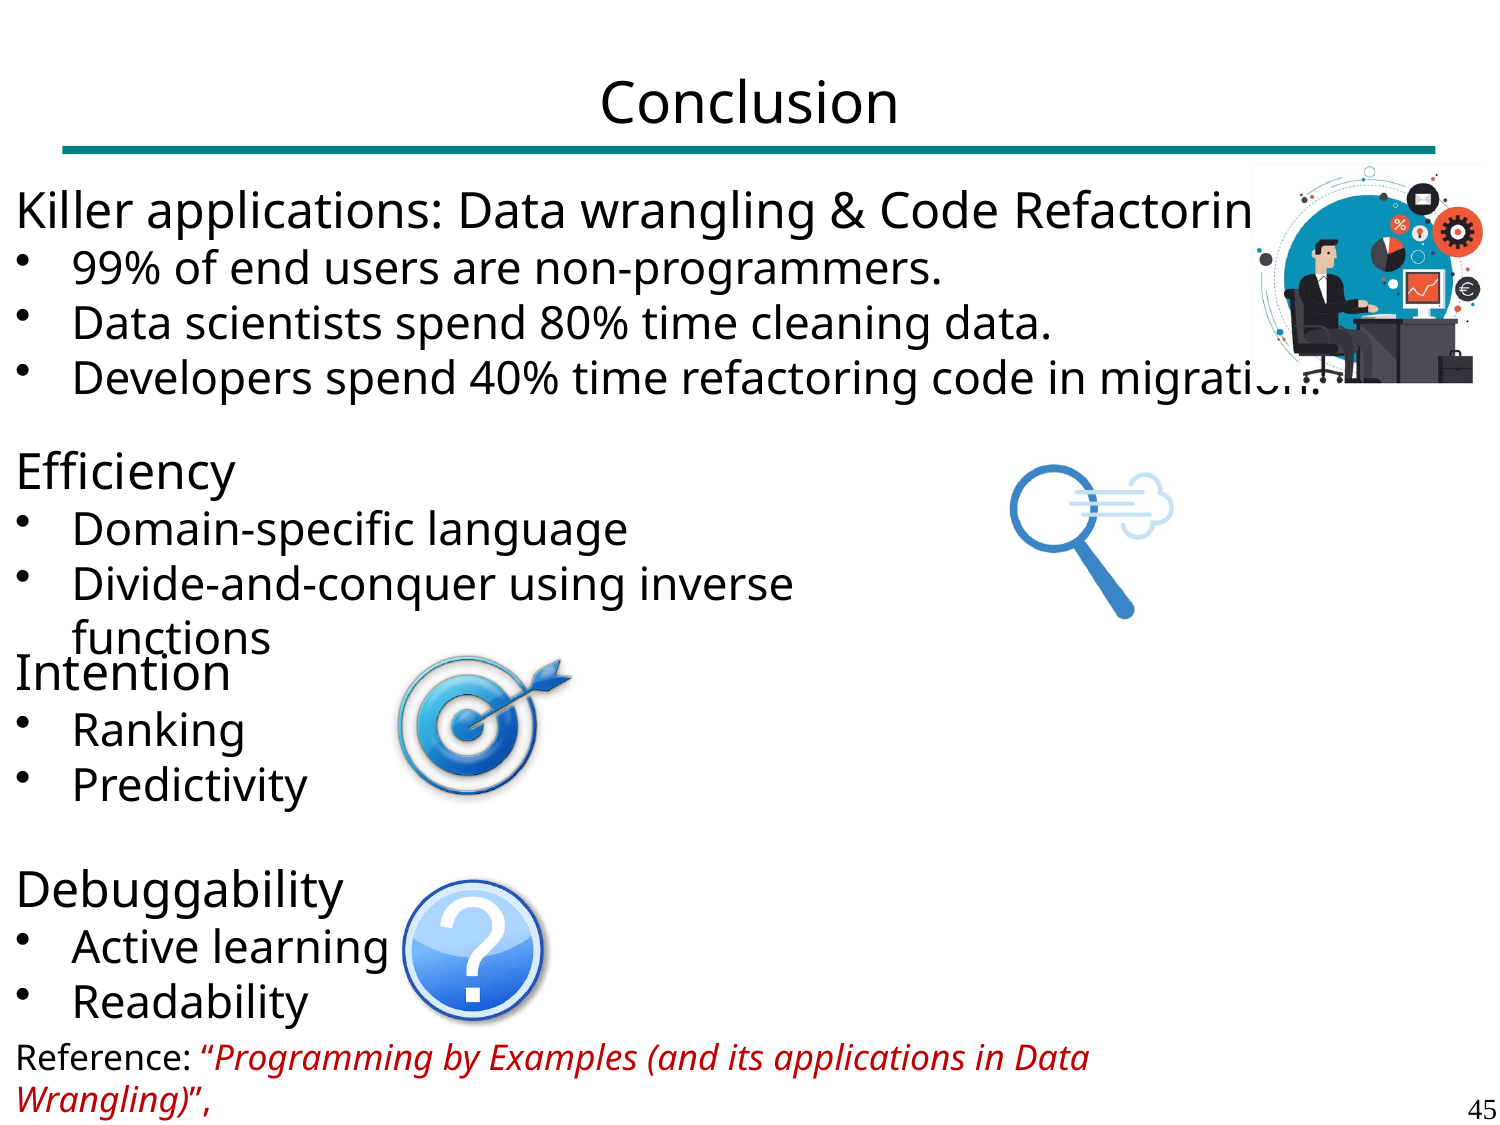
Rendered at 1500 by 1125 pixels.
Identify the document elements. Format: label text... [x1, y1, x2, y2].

text_box Debuggability Active learning Readability [0, 849, 409, 1037]
text_box Reference: “Programming by Examples (and its applications in Data Wrangling)”, In Verification and Synthesis of Correct and Secure Systems; IOS Press; 2016 [0, 1027, 1305, 1125]
picture [1006, 457, 1176, 626]
picture [1252, 162, 1484, 387]
picture [379, 620, 591, 831]
picture [400, 876, 552, 1028]
text_box Intention Ranking Predictivity [0, 633, 374, 820]
text_box Killer applications: Data wrangling & Code Refactoring 99% of end users are non-programmers. Data scientists spend 80% time cleaning data. Developers spend 40% time refactoring code in migration. [0, 170, 1409, 424]
text_box Efficiency Domain-specific language Divide-and-conquer using inverse functions [0, 431, 1008, 619]
slide_number 44 [1305, 1082, 1500, 1125]
title Conclusion [112, 49, 1388, 151]
